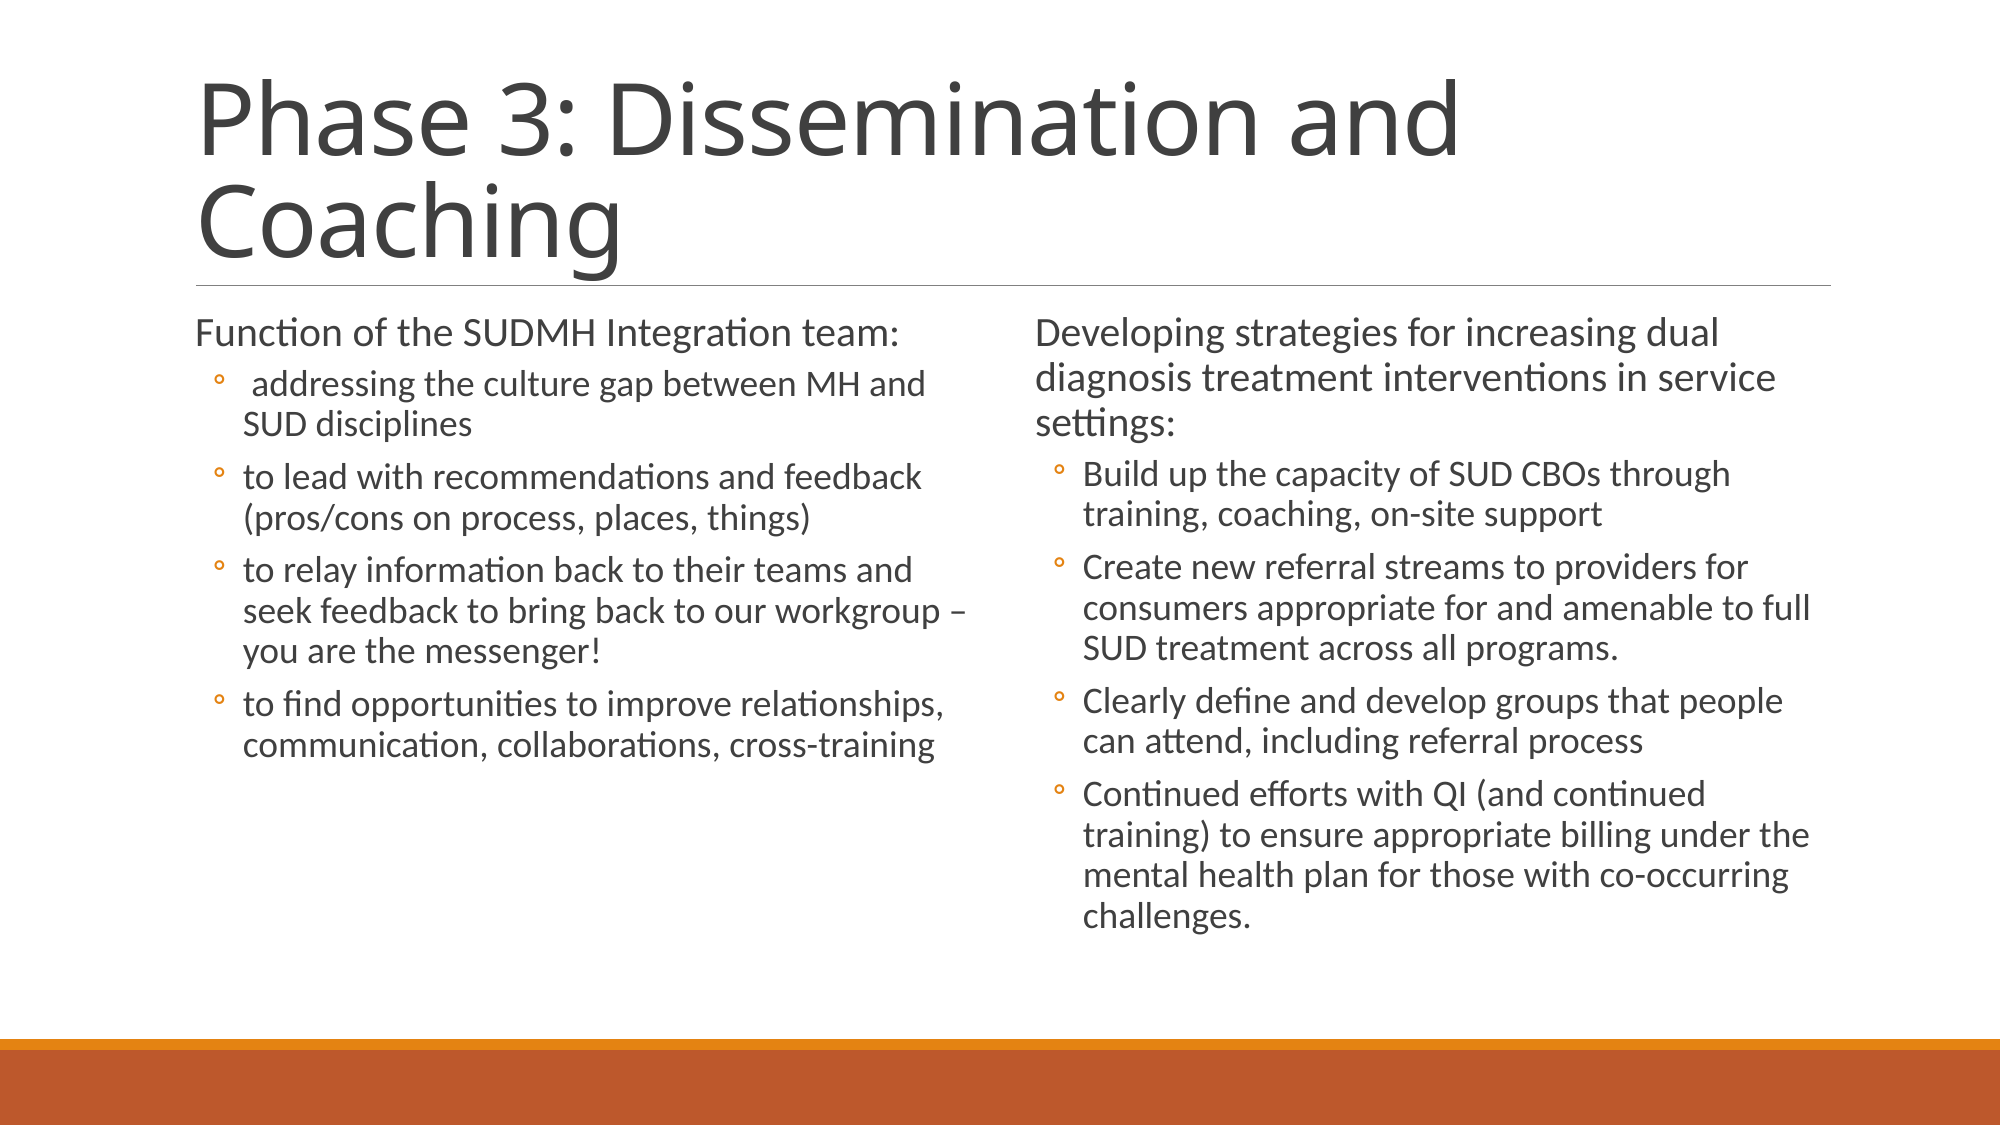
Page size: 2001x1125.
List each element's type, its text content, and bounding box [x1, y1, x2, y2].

title Phase 3: Dissemination and Coaching [180, 47, 1862, 285]
list Function of the SUDMH Integration team: addressing the culture gap between MH and SUD disciplines to lead with recommendations and feedback (pros/cons on process, places, things) to relay information back to their teams and seek feedback to bring back to our workgroup – you are the messenger! to find opportunities to improve relationships, communication, collaborations, cross-training [180, 302, 990, 963]
list Developing strategies for increasing dual diagnosis treatment interventions in service settings: Build up the capacity of SUD CBOs through training, coaching, on-site support Create new referral streams to providers for consumers appropriate for and amenable to full SUD treatment across all programs. Clearly define and develop groups that people can attend, including referral process Continued efforts with QI (and continued training) to ensure appropriate billing under the mental health plan for those with co-occurring challenges. [1020, 302, 1830, 963]
